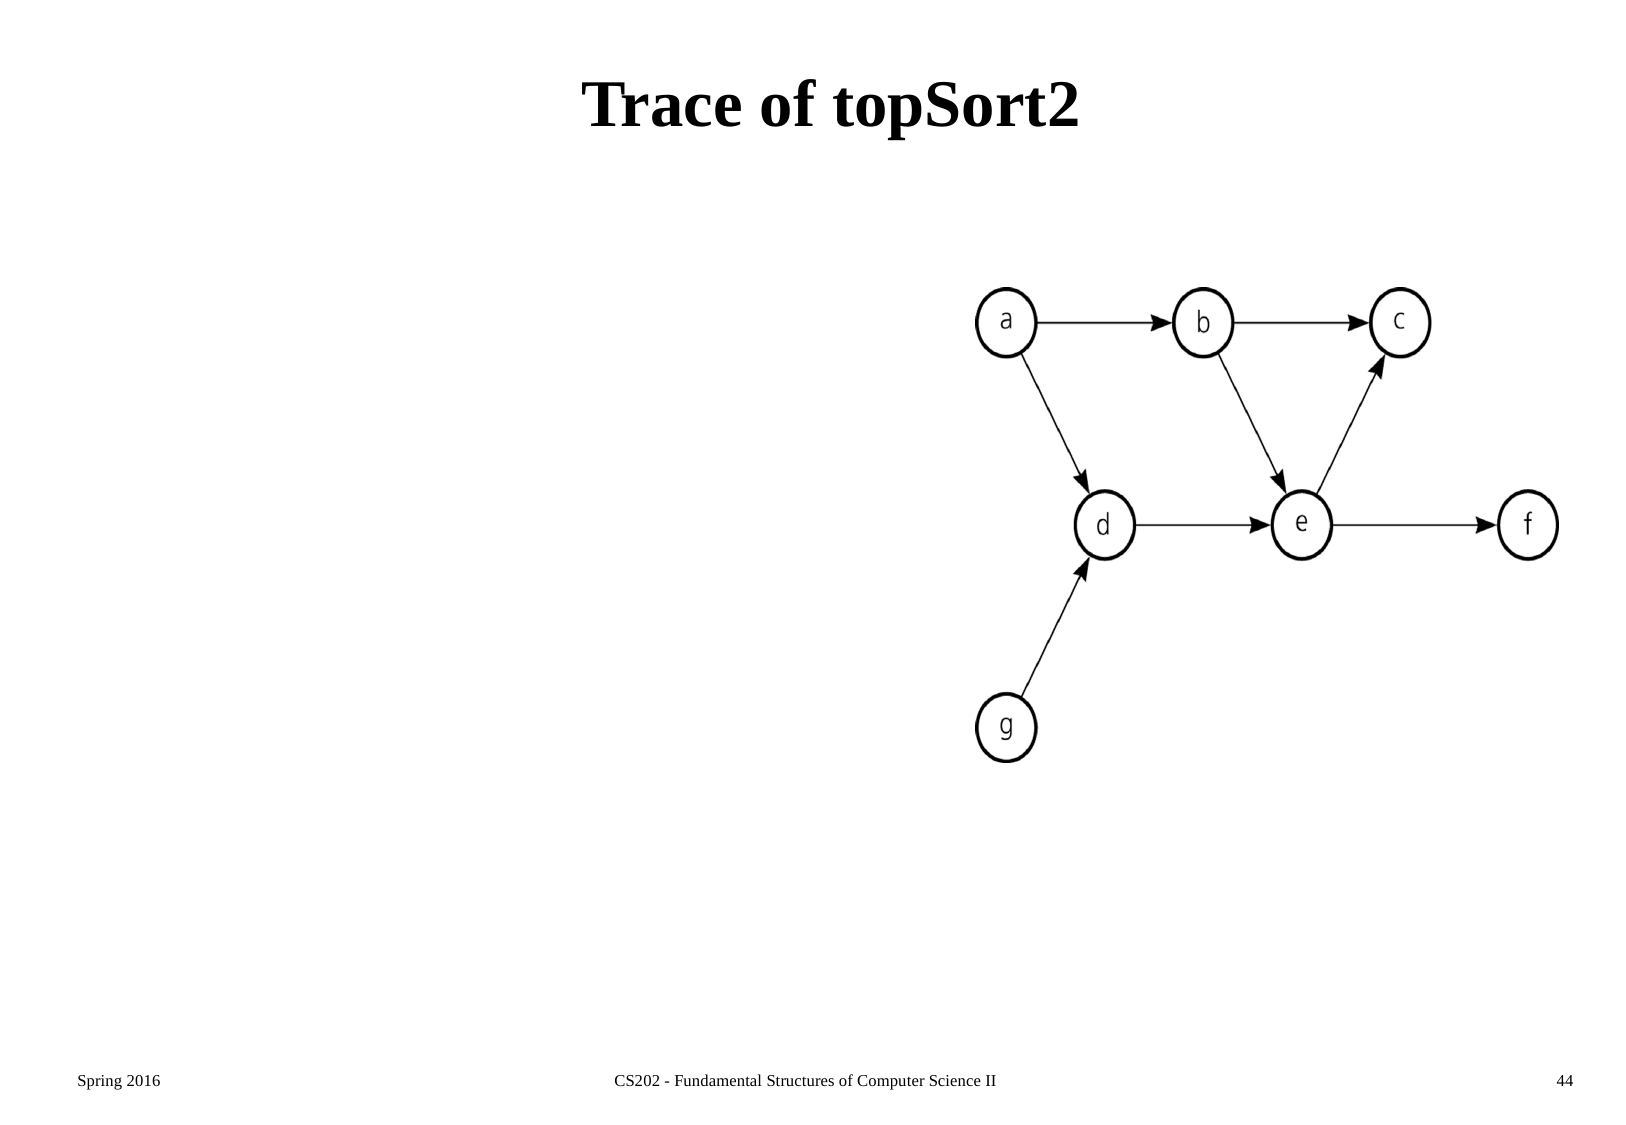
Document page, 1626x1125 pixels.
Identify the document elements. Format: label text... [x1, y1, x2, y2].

title Trace of topSort2 [62, 24, 1600, 175]
picture [974, 287, 1559, 763]
slide_number Spring 2016 [62, 1062, 402, 1101]
slide_number 44 [1249, 1062, 1589, 1101]
footer CS202 - Fundamental Structures of Computer Science II [500, 1062, 1111, 1101]
